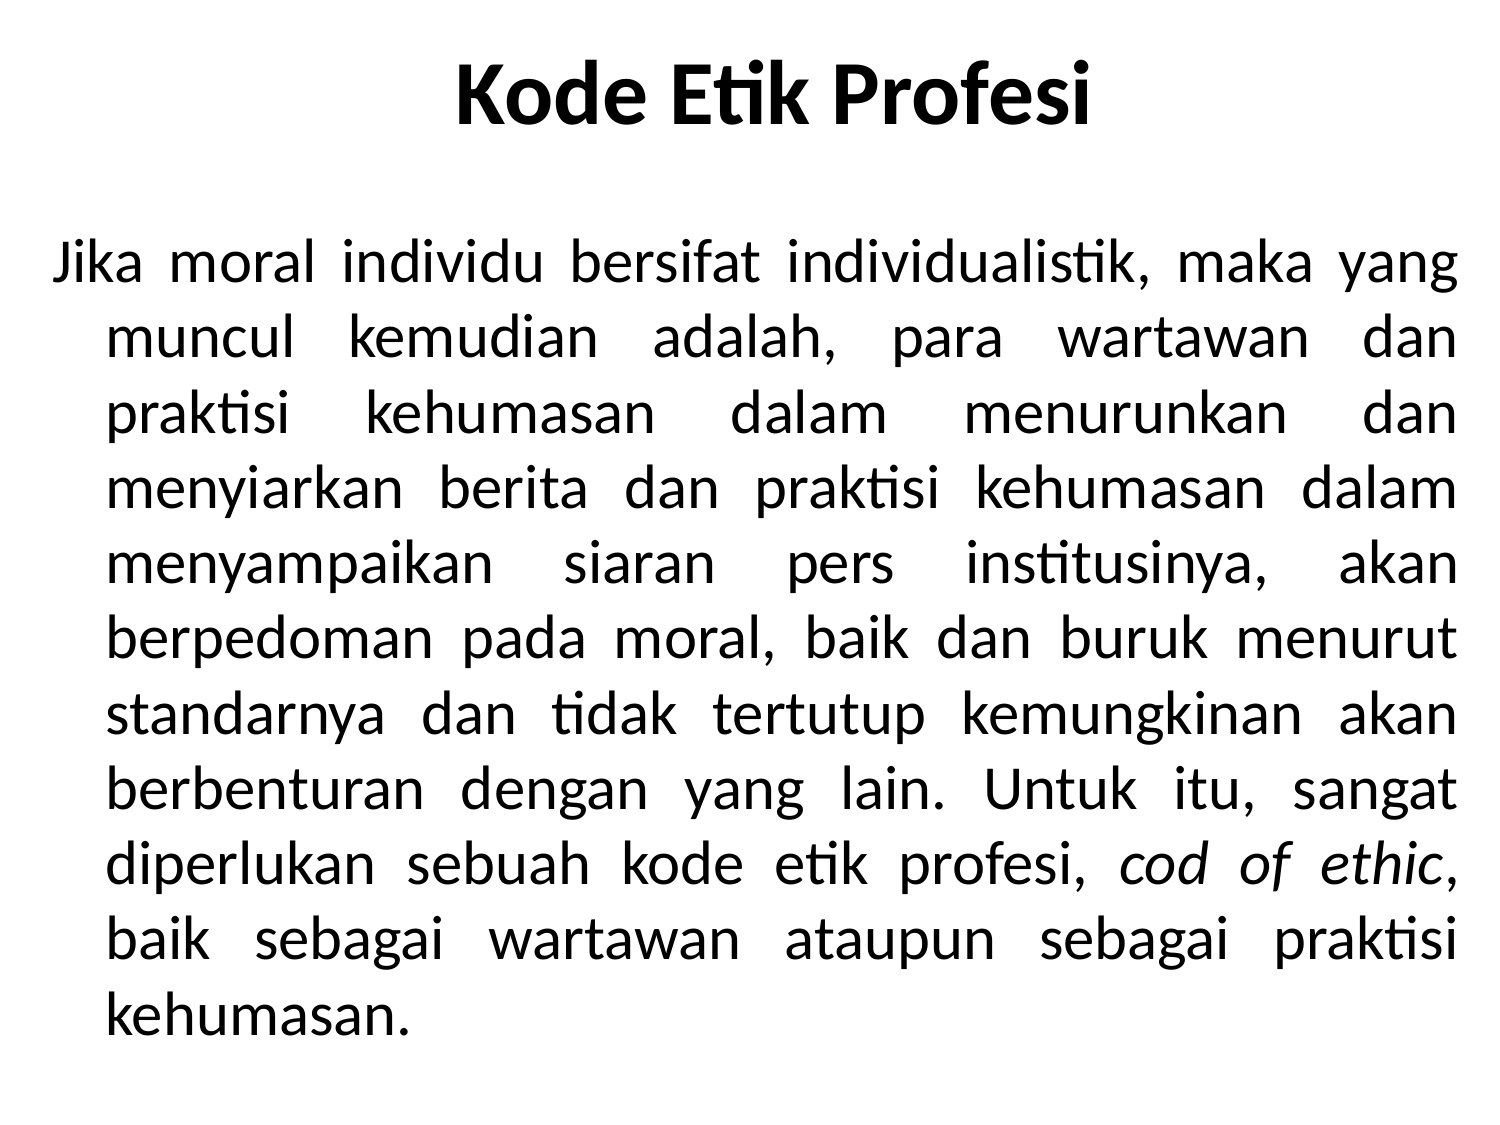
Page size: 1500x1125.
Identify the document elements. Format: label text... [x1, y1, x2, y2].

list Jika moral individu bersifat individualistik, maka yang muncul kemudian adalah, para wartawan dan praktisi kehumasan dalam menurunkan dan menyiarkan berita dan praktisi kehumasan dalam menyampaikan siaran pers institusinya, akan berpedoman pada moral, baik dan buruk menurut standarnya dan tidak tertutup kemungkinan akan berbenturan dengan yang lain. Untuk itu, sangat diperlukan sebuah kode etik profesi, cod of ethic, baik sebagai wartawan ataupun sebagai praktisi kehumasan. [37, 212, 1475, 1063]
title Kode Etik Profesi [350, 24, 1200, 150]
